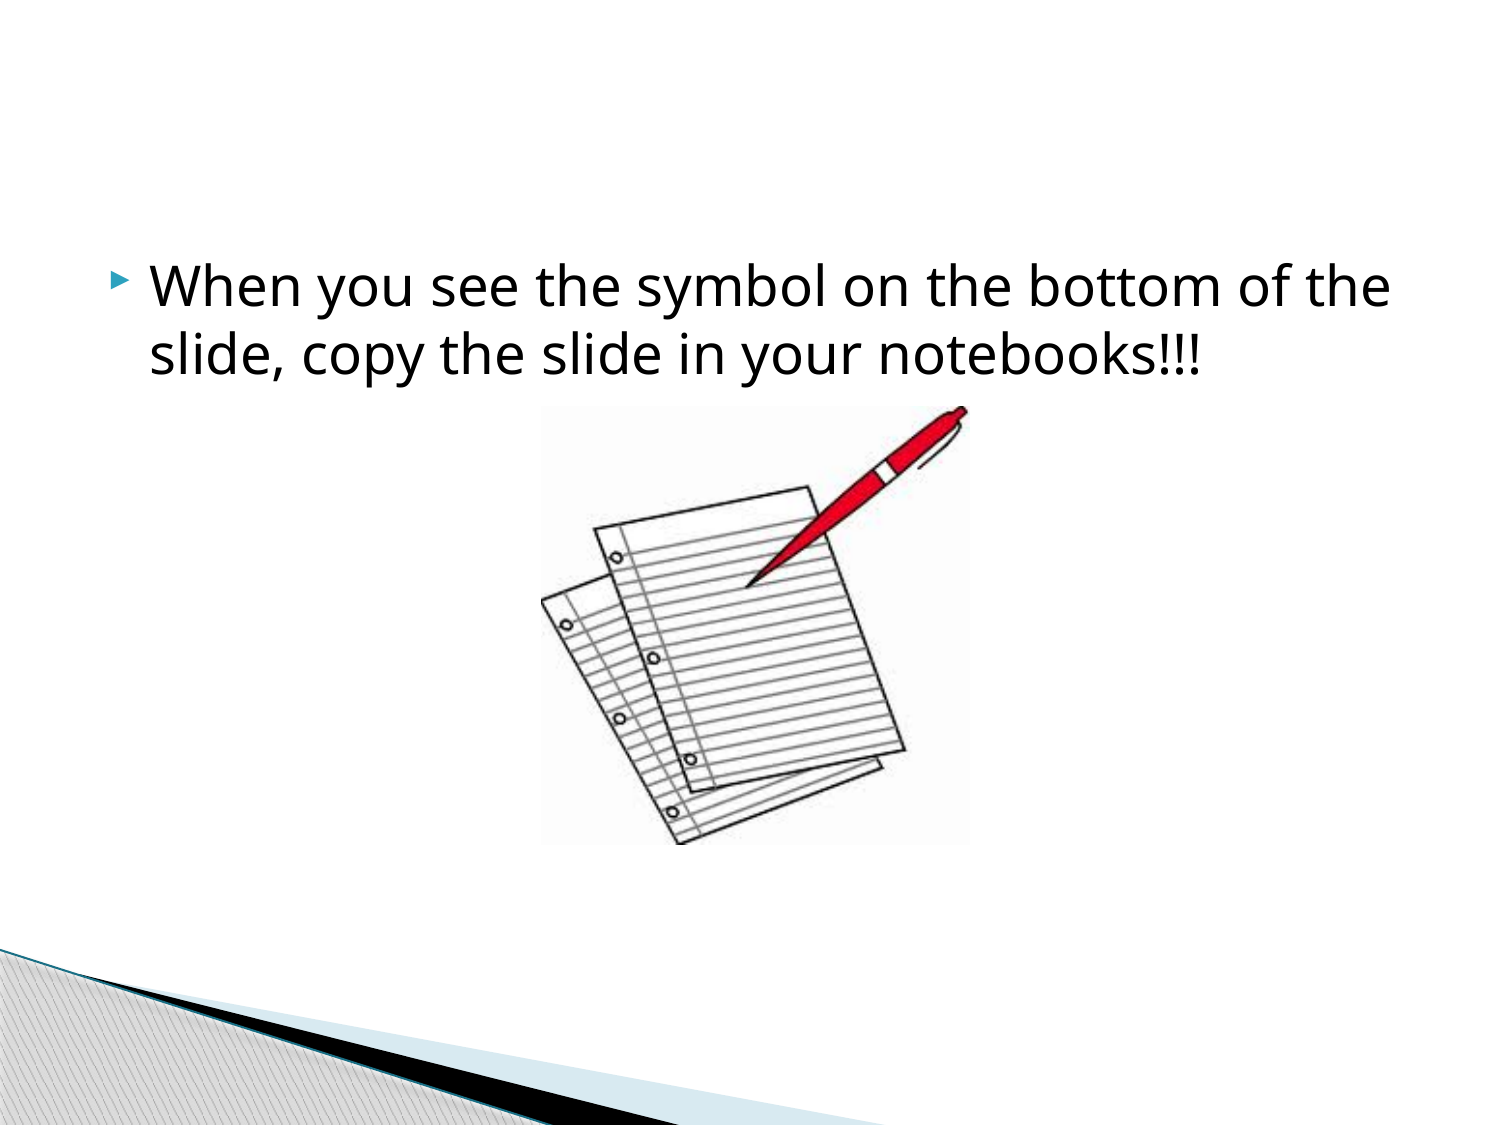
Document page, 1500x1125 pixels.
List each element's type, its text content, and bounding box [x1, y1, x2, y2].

picture [540, 406, 970, 845]
list When you see the symbol on the bottom of the slide, copy the slide in your notebooks!!! [75, 243, 1425, 986]
